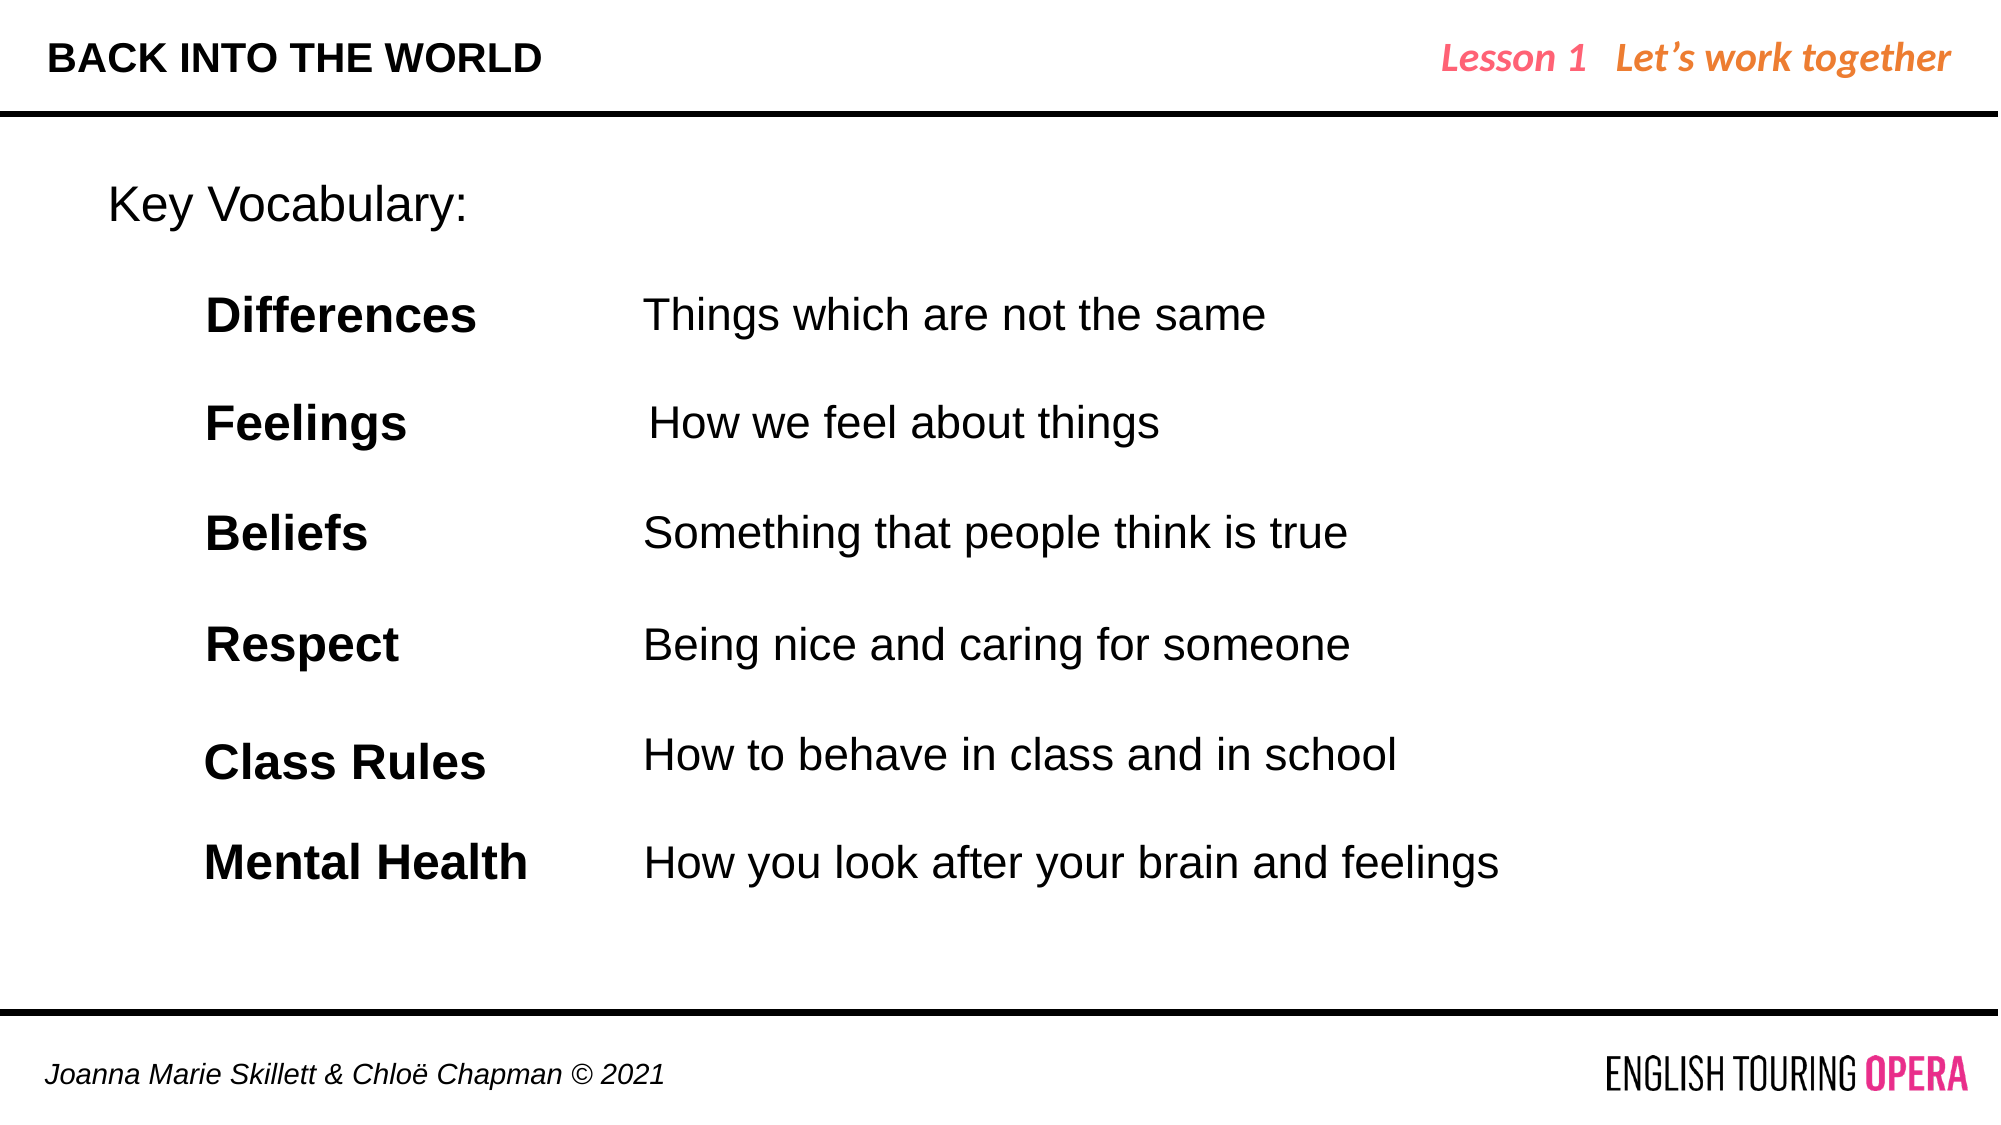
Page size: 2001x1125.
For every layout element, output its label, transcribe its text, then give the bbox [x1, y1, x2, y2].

text_box Differences [190, 274, 493, 350]
text_box Key Vocabulary: [93, 163, 484, 239]
text_box BACK INTO THE WORLD [32, 23, 558, 89]
text_box Respect [190, 604, 415, 679]
text_box Beliefs [190, 493, 384, 568]
text_box Things which are not the same [627, 277, 1283, 347]
picture [1607, 1055, 1968, 1091]
text_box How you look after your brain and feelings [628, 825, 1516, 895]
text_box How we feel about things [633, 385, 1176, 455]
text_box Lesson 1 Let’s work together [1316, 22, 2000, 88]
text_box Class Rules [189, 722, 502, 797]
text_box Joanna Marie Skillett & Chloë Chapman © 2021 [29, 1047, 771, 1098]
text_box Something that people think is true [628, 495, 1365, 565]
text_box Being nice and caring for someone [628, 606, 1367, 677]
text_box Mental Health [188, 822, 544, 898]
text_box Feelings [190, 382, 423, 458]
text_box How to behave in class and in school [628, 717, 1413, 788]
